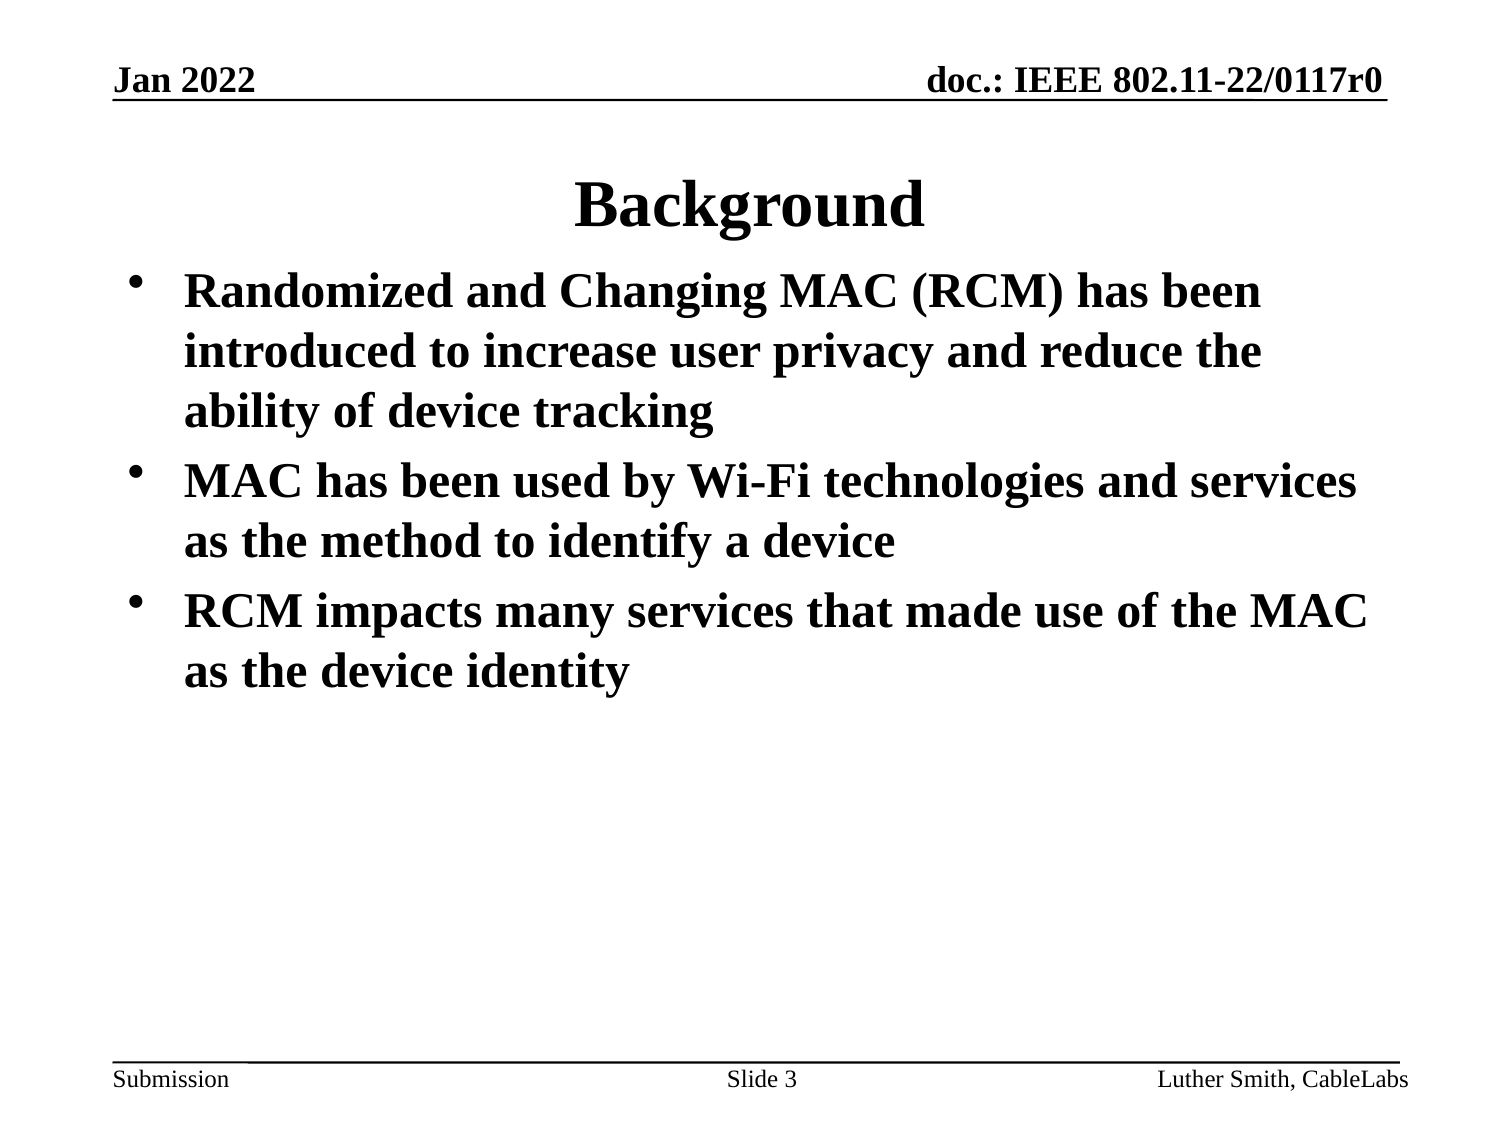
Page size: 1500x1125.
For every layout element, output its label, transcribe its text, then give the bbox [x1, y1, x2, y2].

list Randomized and Changing MAC (RCM) has been introduced to increase user privacy and reduce the ability of device tracking MAC has been used by Wi-Fi technologies and services as the method to identify a device RCM impacts many services that made use of the MAC as the device identity [112, 249, 1388, 1000]
title Background [112, 112, 1388, 249]
